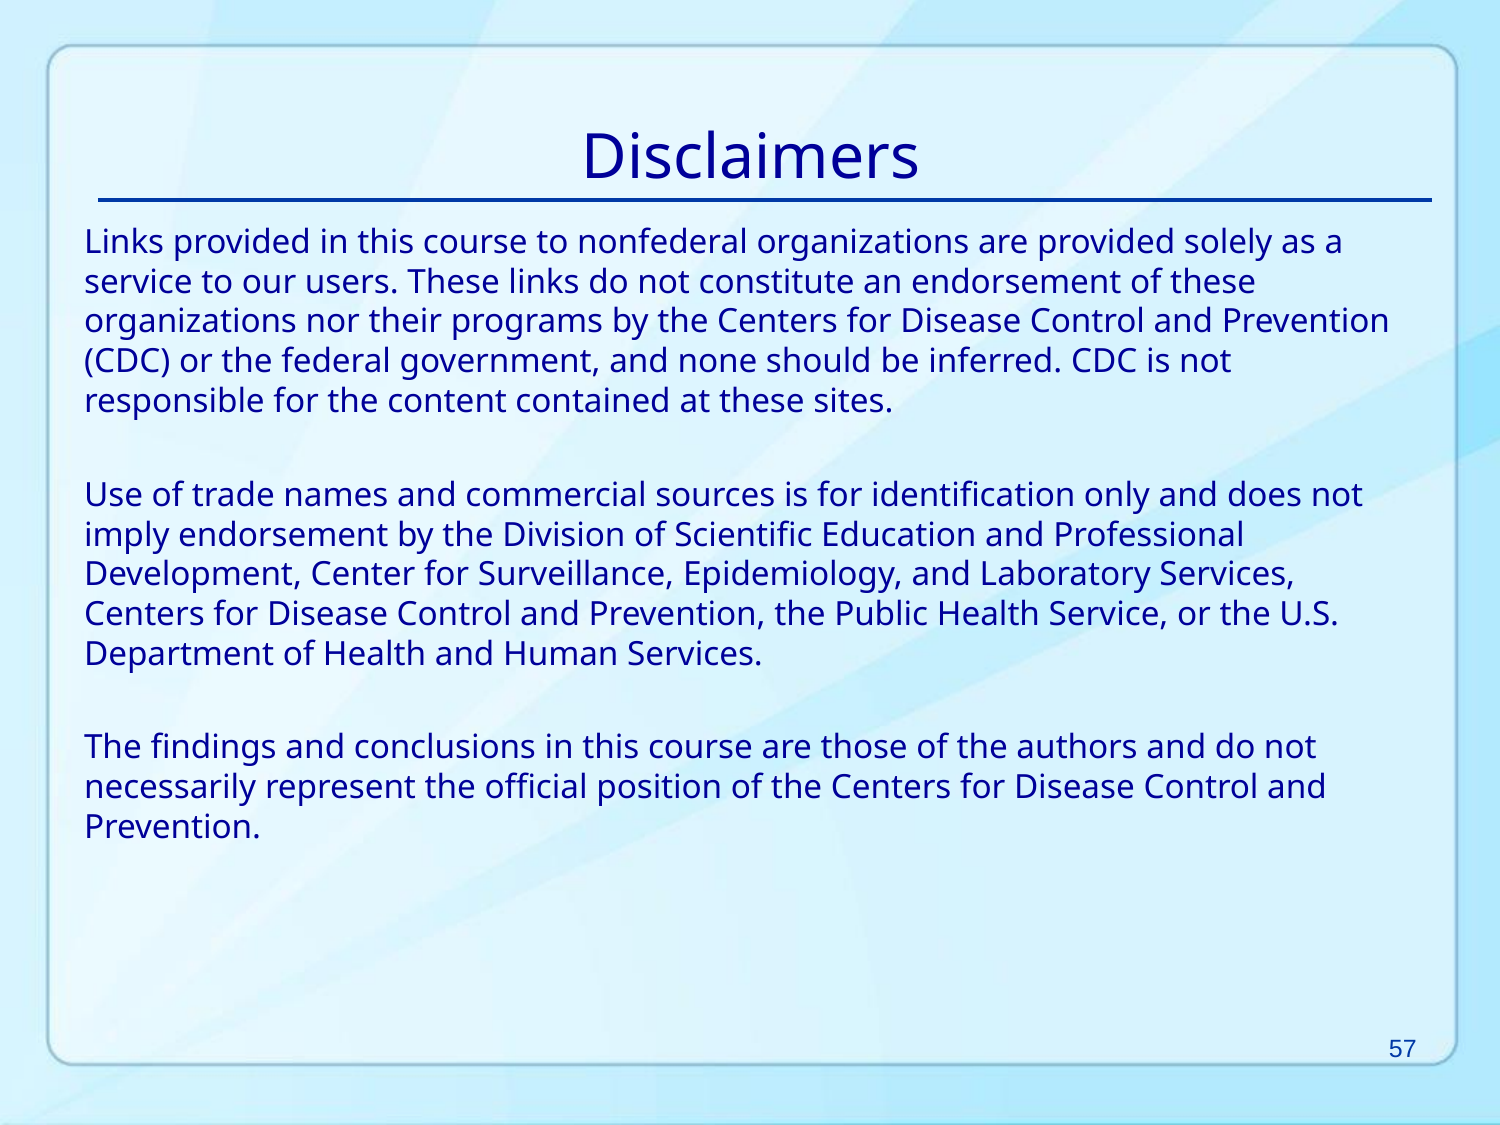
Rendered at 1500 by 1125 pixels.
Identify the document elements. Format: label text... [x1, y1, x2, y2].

slide_number 57 [1081, 1025, 1432, 1104]
list Links provided in this course to nonfederal organizations are provided solely as a service to our users. These links do not constitute an endorsement of these organizations nor their programs by the Centers for Disease Control and Prevention (CDC) or the federal government, and none should be inferred. CDC is not responsible for the content contained at these sites. Use of trade names and commercial sources is for identification only and does not imply endorsement by the Division of Scientific Education and Professional Development, Center for Surveillance, Epidemiology, and Laboratory Services, Centers for Disease Control and Prevention, the Public Health Service, or the U.S. Department of Health and Human Services. The findings and conclusions in this course are those of the authors and do not necessarily represent the official position of the Centers for Disease Control and Prevention. [69, 212, 1420, 913]
picture [0, 0, 1500, 1125]
text_box Disclaimers [92, 109, 1410, 199]
